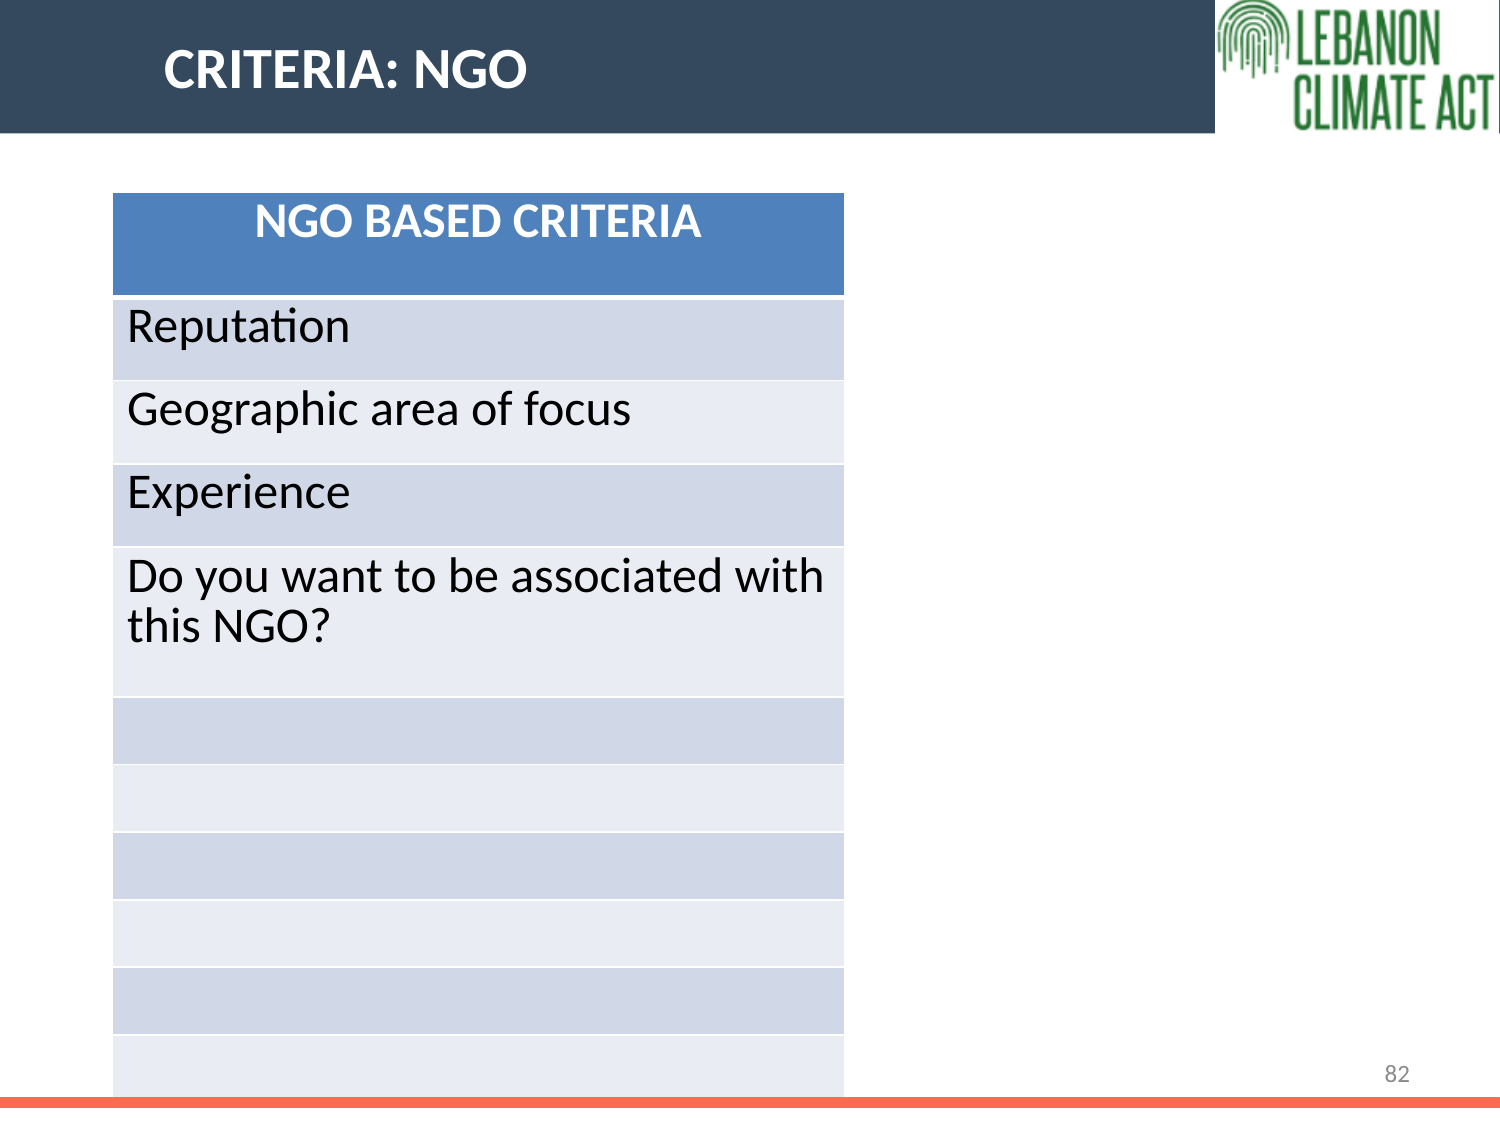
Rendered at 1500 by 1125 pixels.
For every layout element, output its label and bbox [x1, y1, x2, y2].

text_box [0, 0, 1500, 1107]
